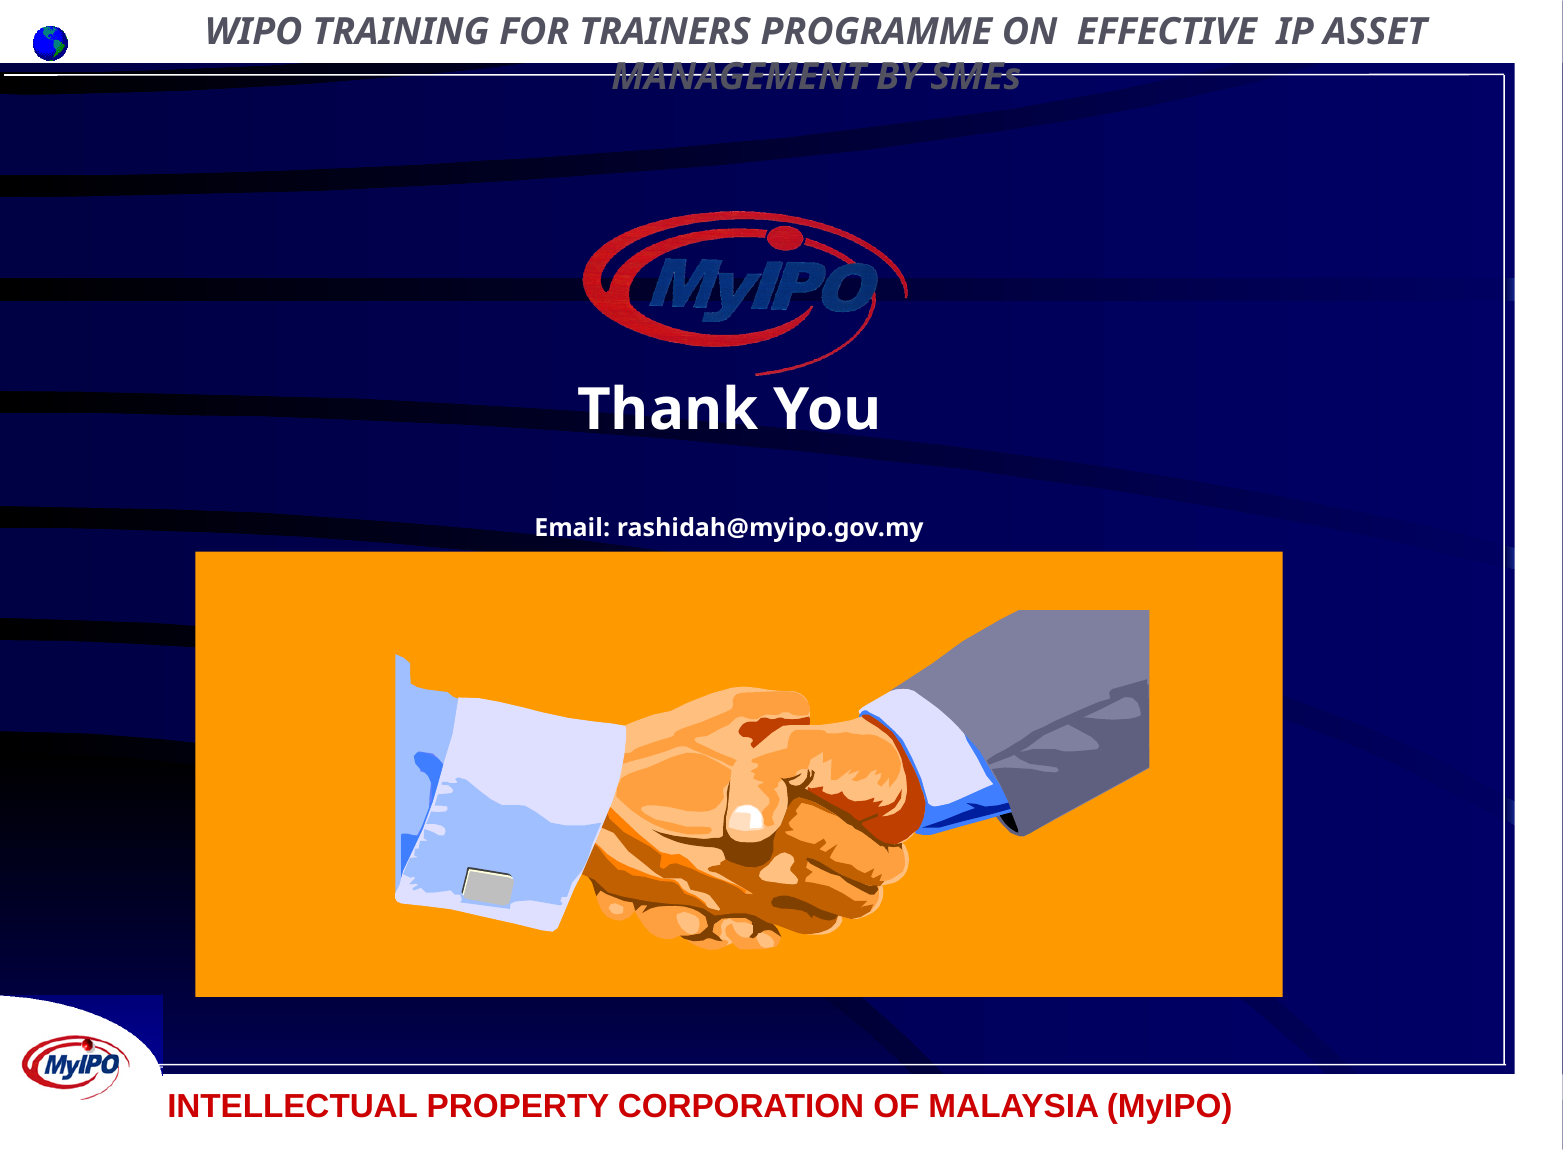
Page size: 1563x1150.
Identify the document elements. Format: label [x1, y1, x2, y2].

picture [581, 211, 908, 376]
text_box [0, 0, 1563, 1150]
text_box [394, 609, 1151, 951]
picture [30, 23, 69, 62]
